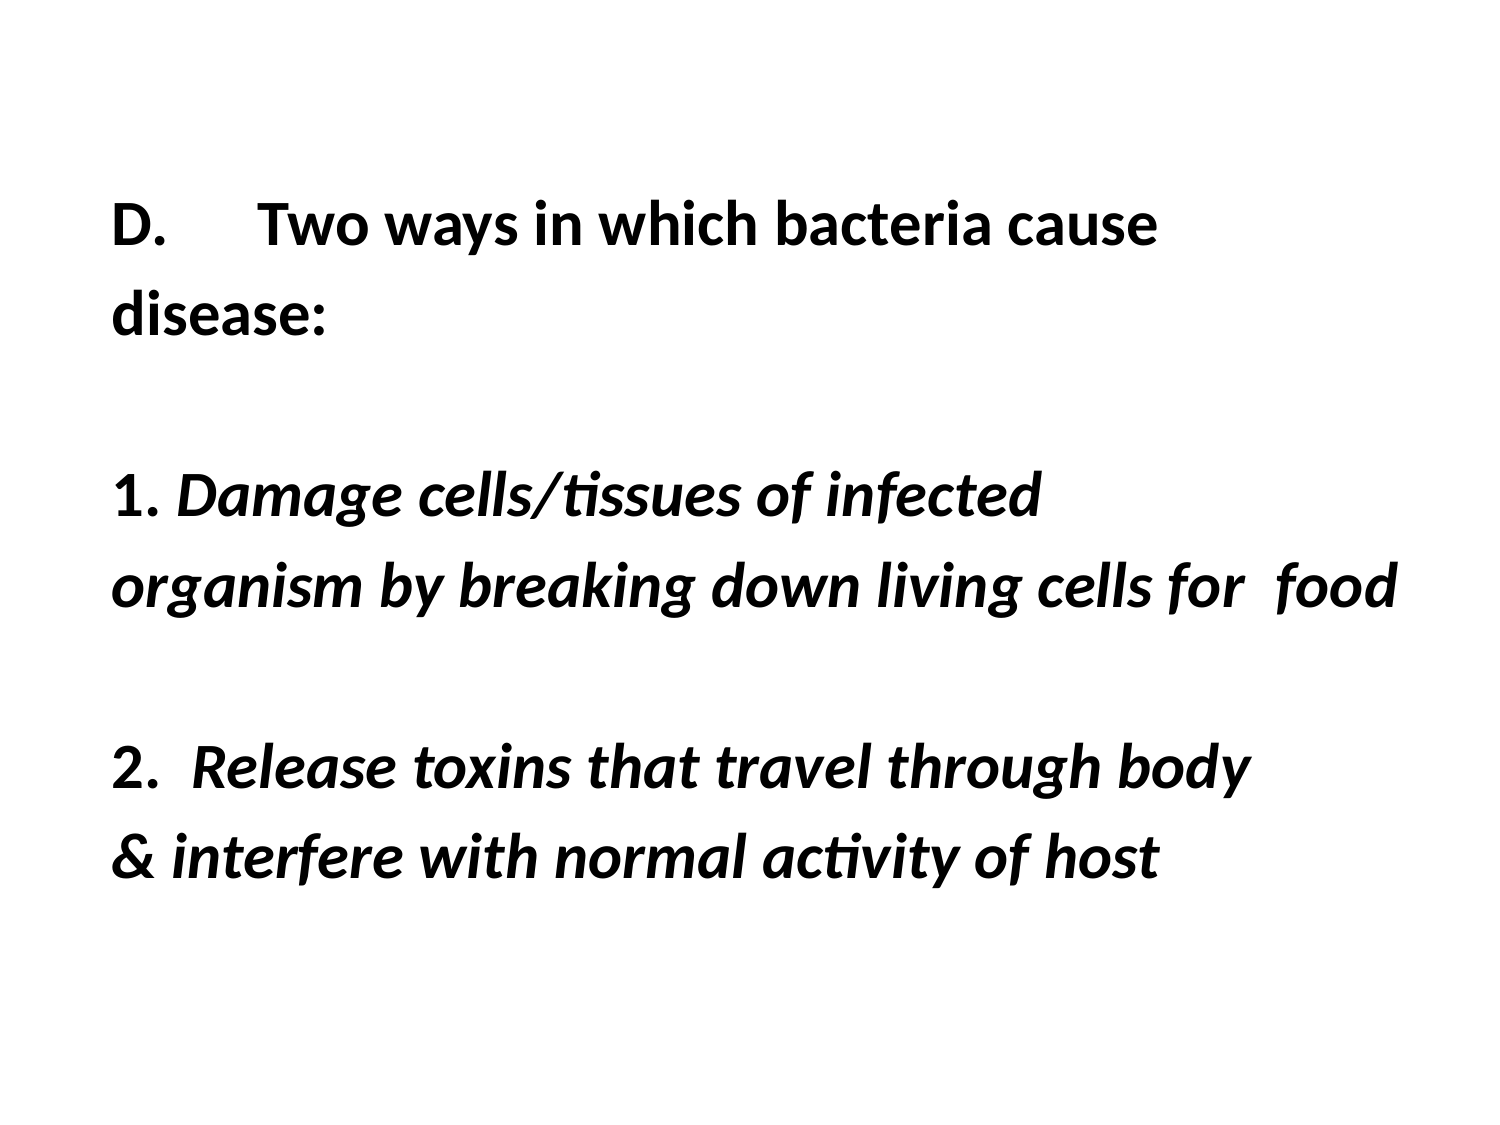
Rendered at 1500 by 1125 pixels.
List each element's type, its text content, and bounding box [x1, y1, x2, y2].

list D. Two ways in which bacteria cause disease: 1. Damage cells/tissues of infected organism by breaking down living cells for food 2. Release toxins that travel through body & interfere with normal activity of host [75, 172, 1425, 1035]
